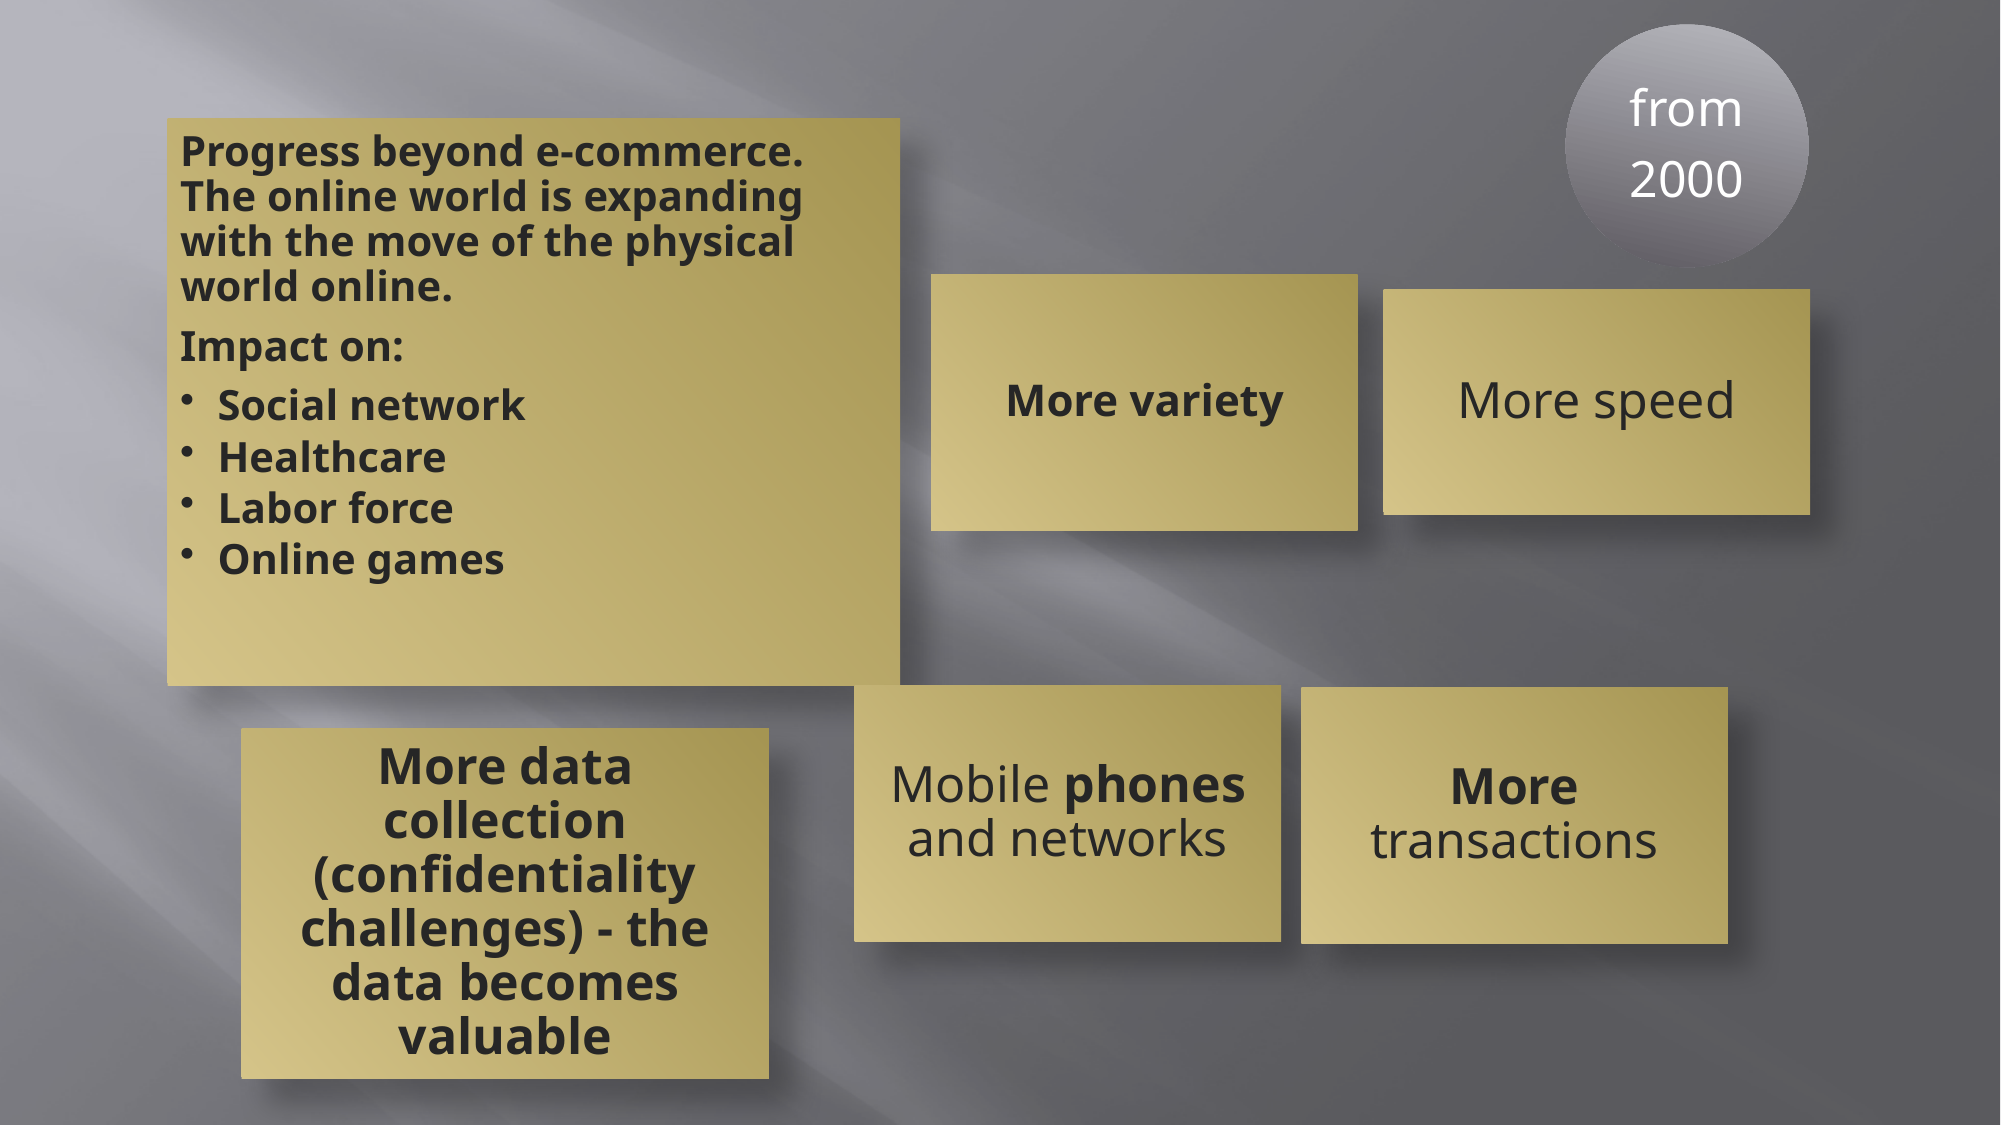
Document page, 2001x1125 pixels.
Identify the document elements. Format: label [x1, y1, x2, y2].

list [65, 118, 1884, 1080]
text_box [1461, 24, 1809, 118]
